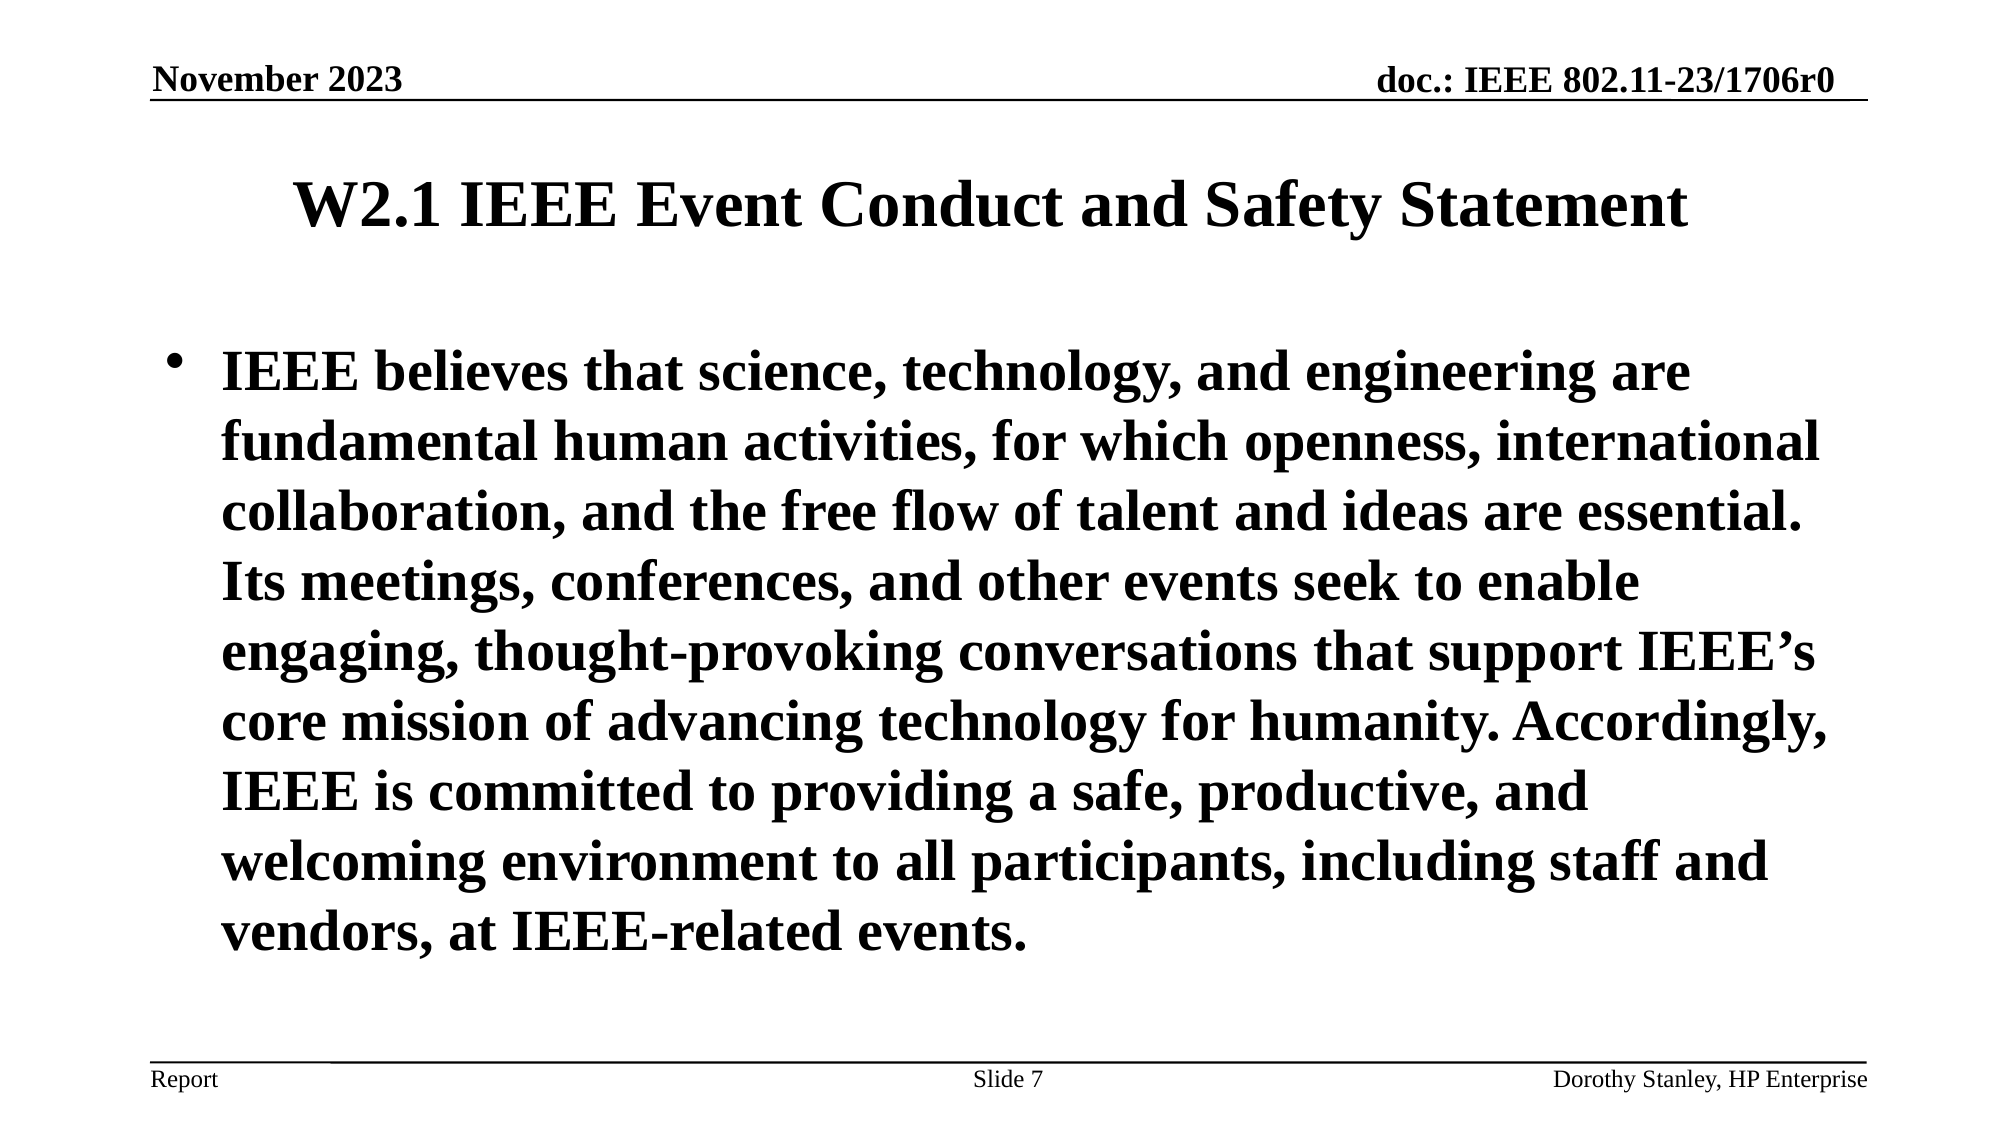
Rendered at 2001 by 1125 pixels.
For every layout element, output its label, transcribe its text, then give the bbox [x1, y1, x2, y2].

slide_number Slide 7 [964, 1061, 1053, 1093]
title W2.1 IEEE Event Conduct and Safety Statement [150, 112, 1850, 288]
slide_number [152, 54, 563, 100]
list IEEE believes that science, technology, and engineering are fundamental human activities, for which openness, international collaboration, and the free flow of talent and ideas are essential. Its meetings, conferences, and other events seek to enable engaging, thought-provoking conversations that support IEEE’s core mission of advancing technology for humanity. Accordingly, IEEE is committed to providing a safe, productive, and welcoming environment to all participants, including staff and vendors, at IEEE-related events. [150, 324, 1850, 1000]
footer Dorothy Stanley, HP Enterprise [1171, 1061, 1869, 1093]
